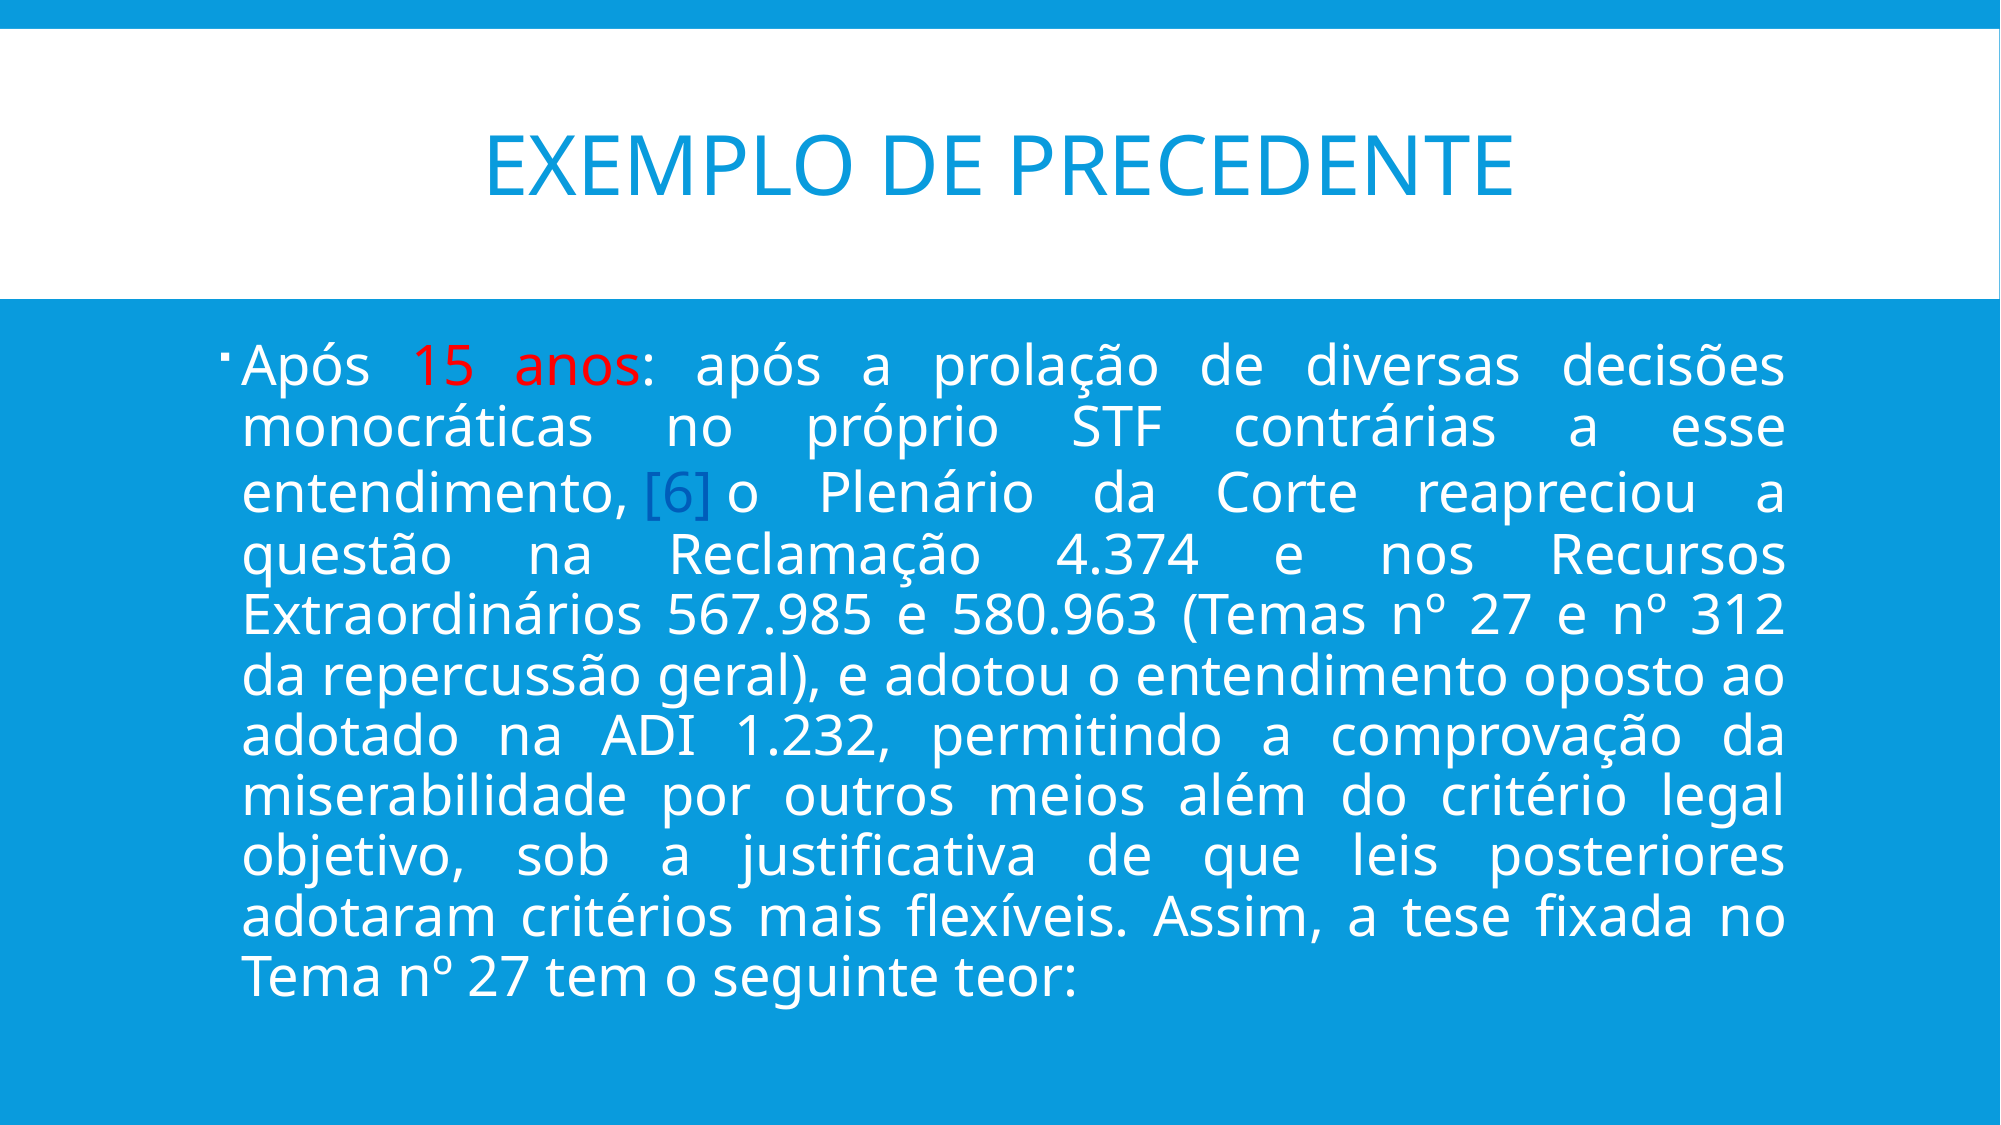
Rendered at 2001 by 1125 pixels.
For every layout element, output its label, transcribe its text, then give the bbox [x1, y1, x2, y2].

title Exemplo de precedente [197, 46, 1803, 295]
list Após 15 anos: após a prolação de diversas decisões monocráticas no próprio STF contrárias a esse entendimento, [6] o Plenário da Corte reapreciou a questão na Reclamação 4.374 e nos Recursos Extraordinários 567.985 e 580.963 (Temas nº 27 e nº 312 da repercussão geral), e adotou o entendimento oposto ao adotado na ADI 1.232, permitindo a comprovação da miserabilidade por outros meios além do critério legal objetivo, sob a justificativa de que leis posteriores adotaram critérios mais flexíveis. Assim, a tese fixada no Tema nº 27 tem o seguinte teor: [197, 329, 1803, 1020]
